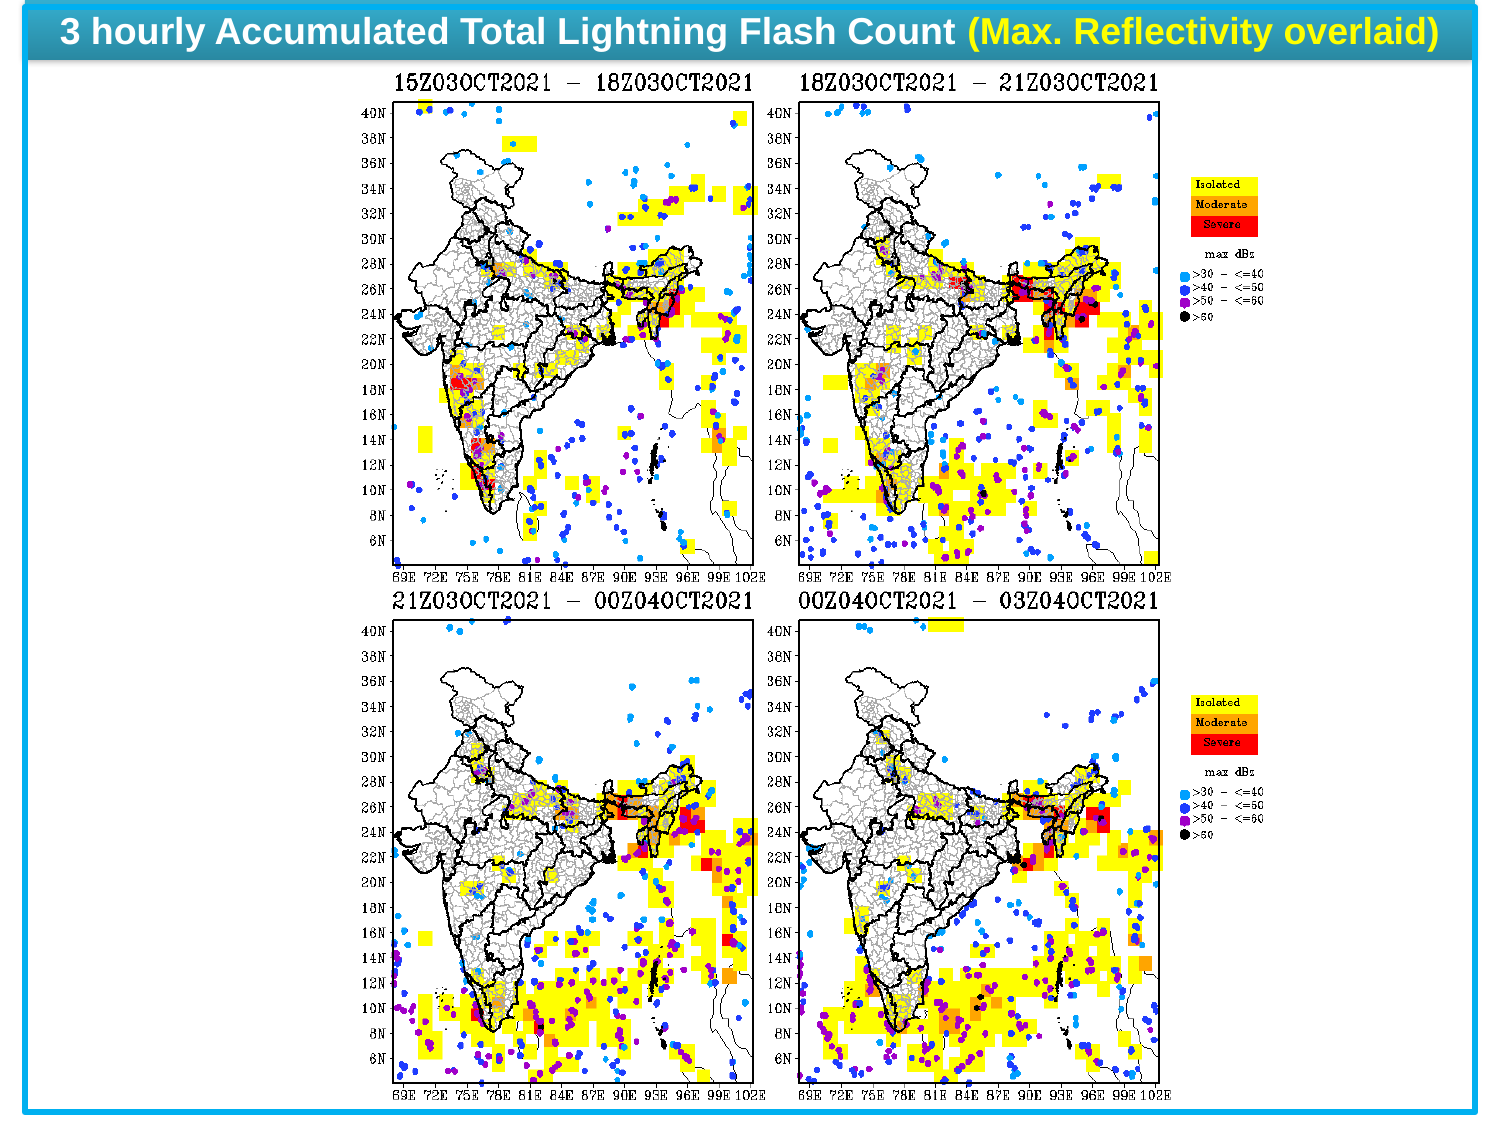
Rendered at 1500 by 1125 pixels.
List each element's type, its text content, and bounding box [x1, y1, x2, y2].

picture [361, 73, 1263, 1101]
text_box [23, 5, 1477, 1114]
text_box 3 hourly Accumulated Total Lightning Flash Count (Max. Reflectivity overlaid) [24, 0, 1475, 5]
